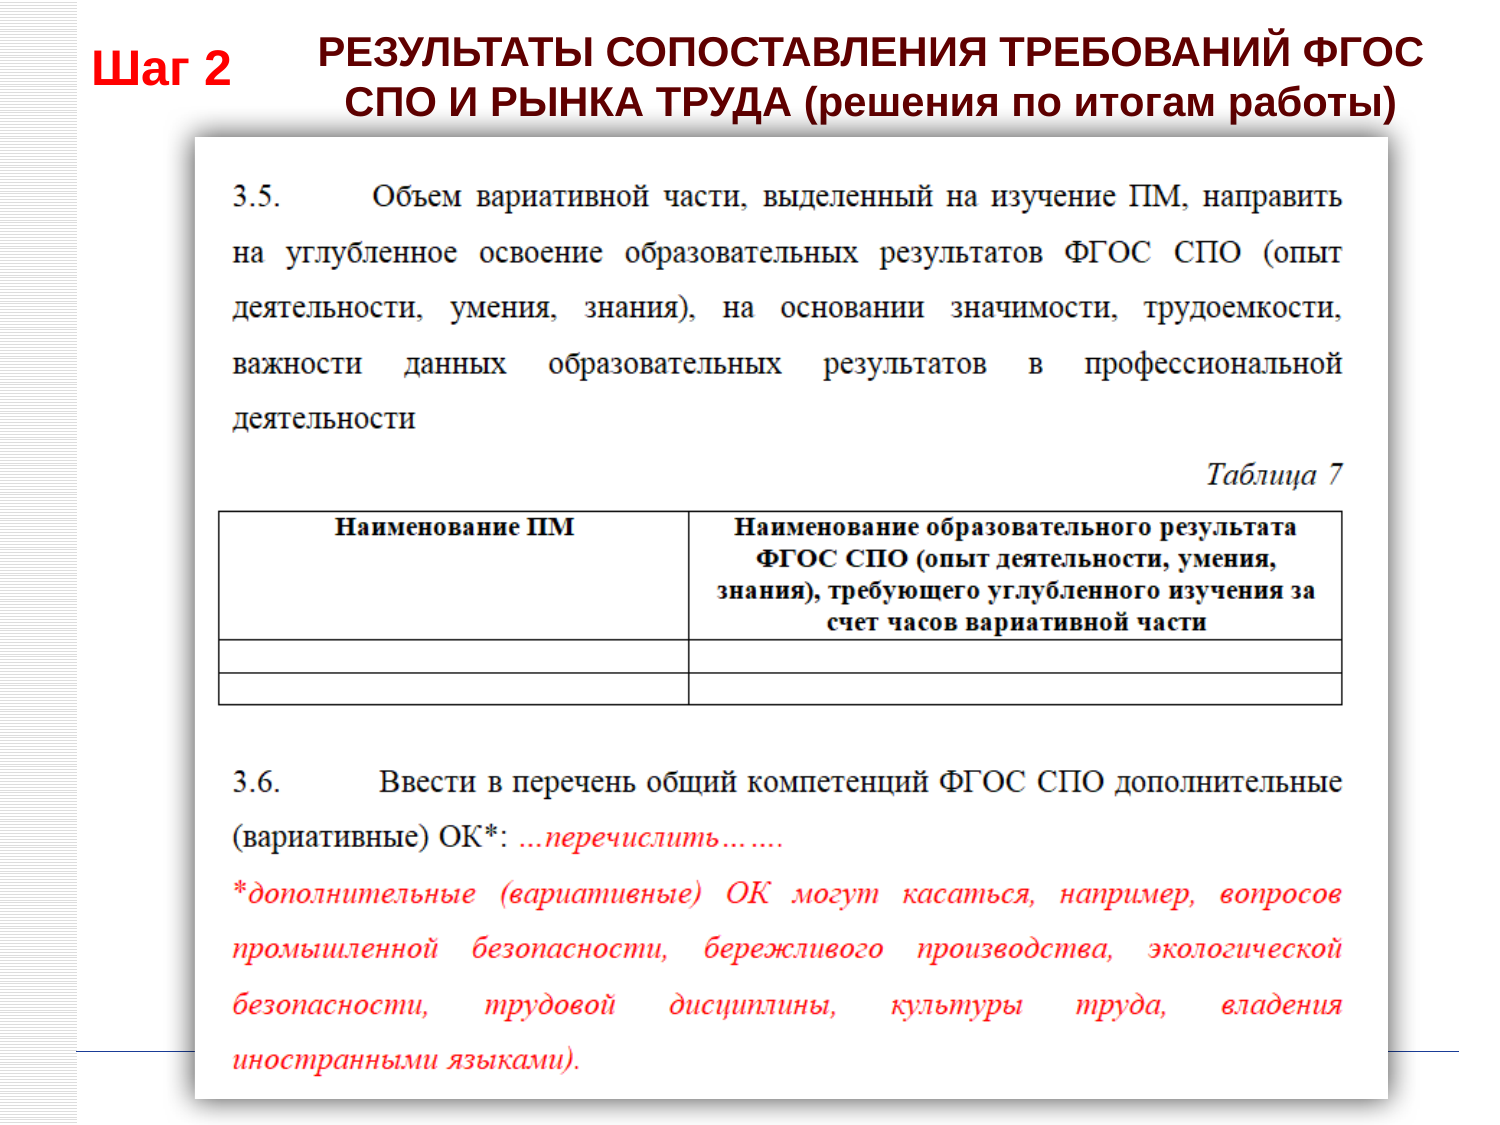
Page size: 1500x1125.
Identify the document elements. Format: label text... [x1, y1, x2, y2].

text_box Шаг 2 [76, 27, 290, 103]
picture [194, 136, 1389, 1100]
title РЕЗУЛЬТАТЫ СОПОСТАВЛЕНИЯ ТРЕБОВАНИЙ ФГОС СПО И РЫНКА ТРУДА (решения по итогам работы) [289, 24, 1453, 126]
